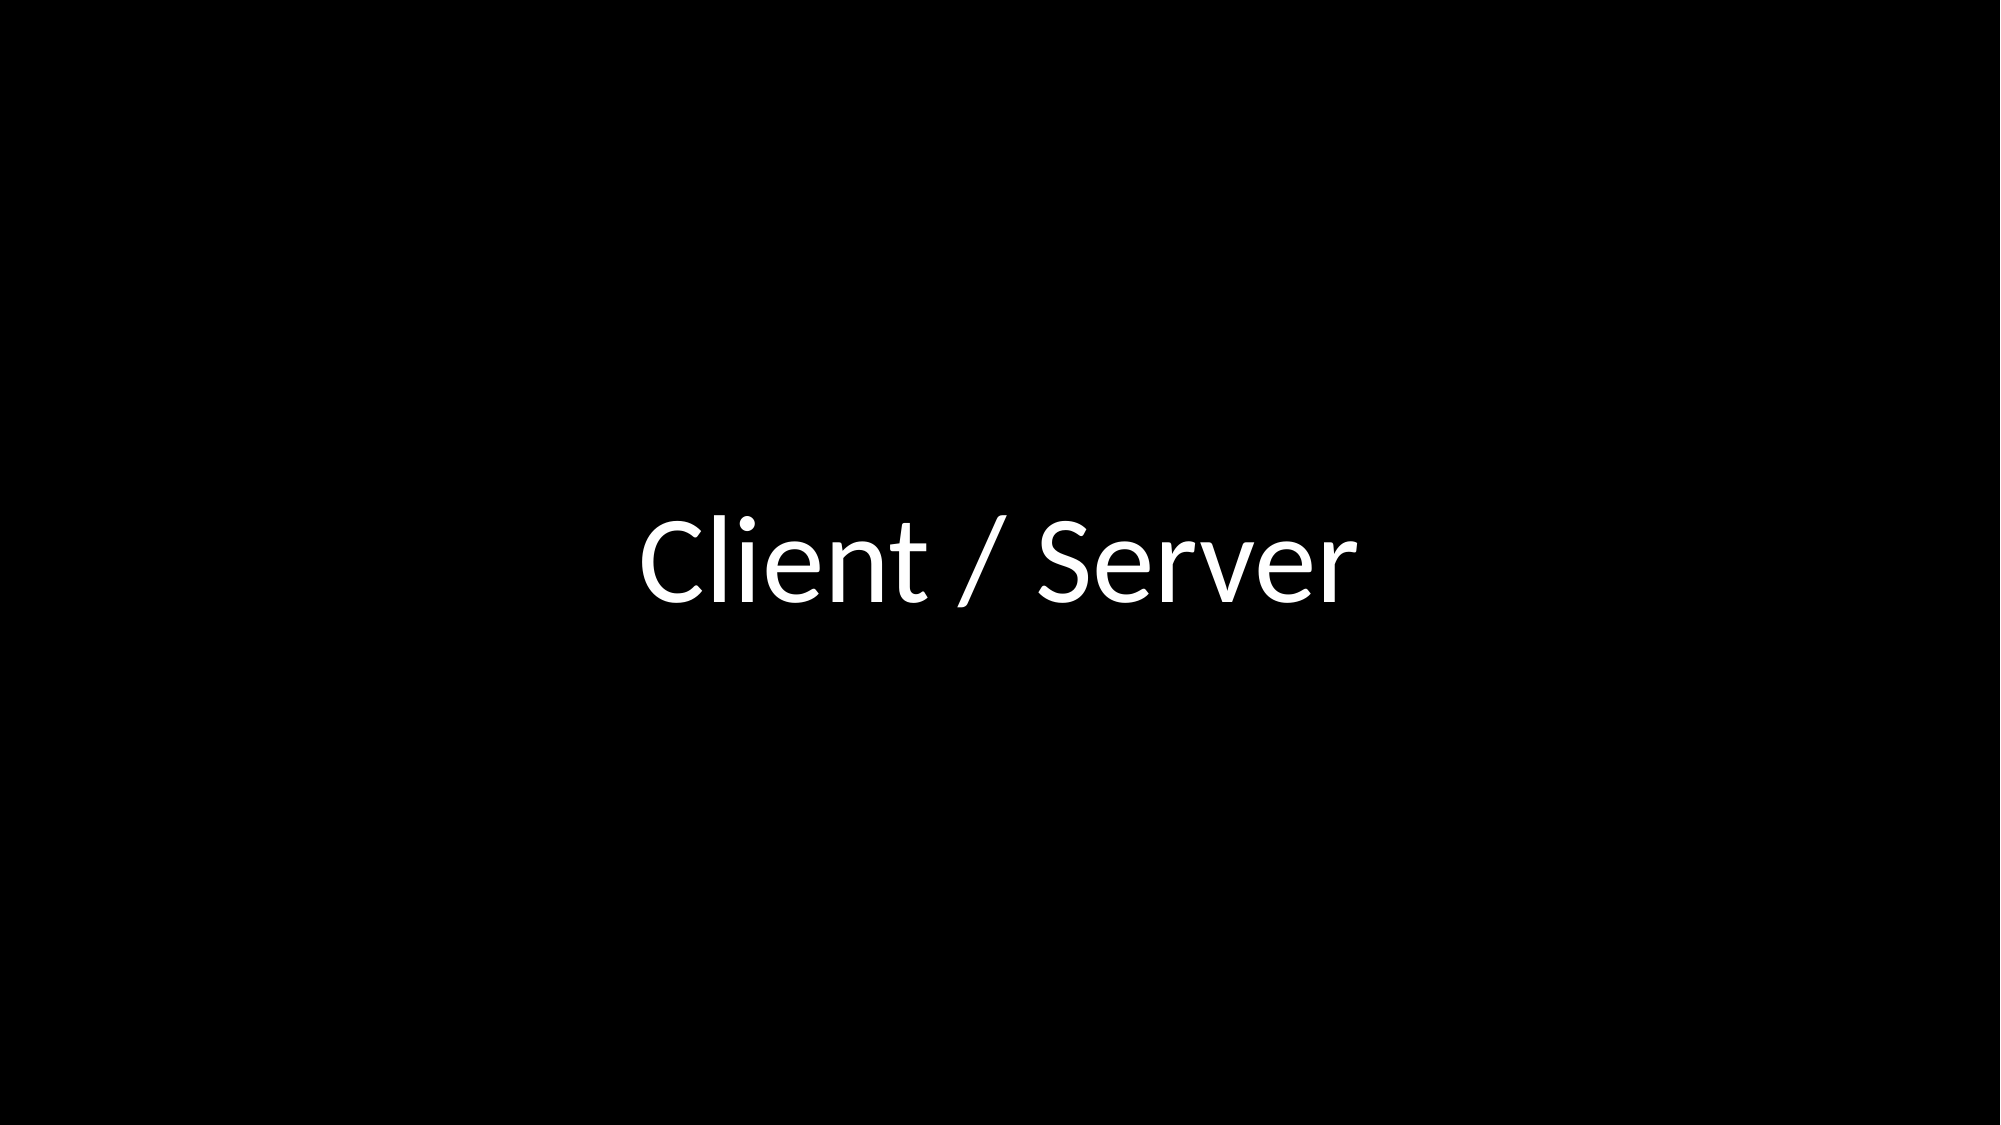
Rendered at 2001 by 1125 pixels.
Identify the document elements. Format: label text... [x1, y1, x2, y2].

list Client / Server [22, 167, 1978, 957]
